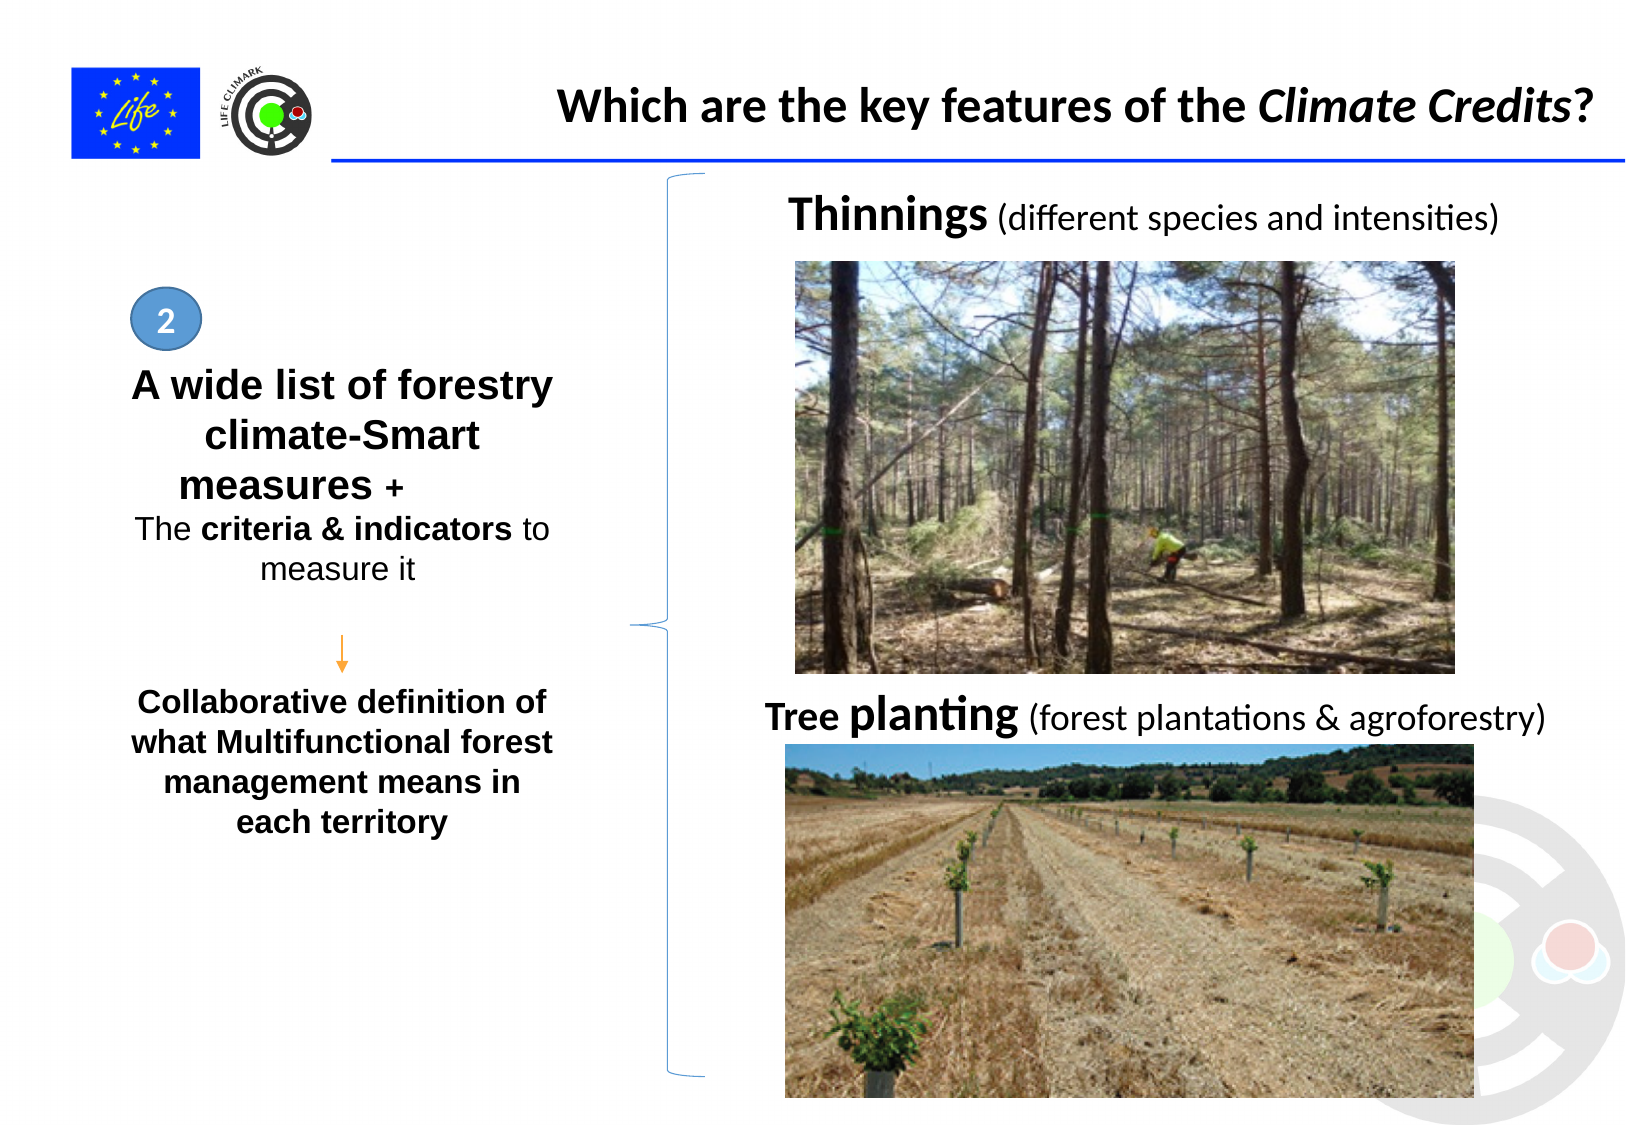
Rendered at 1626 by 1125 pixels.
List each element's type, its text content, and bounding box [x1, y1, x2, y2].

text_box Tree planting (forest plantations & agroforestry) [749, 673, 1625, 748]
text_box A wide list of forestry climate-Smart measures + The criteria & indicators to measure it [114, 350, 571, 635]
text_box Thinnings (different species and intensities) [773, 173, 1557, 249]
text_box [629, 172, 705, 1078]
text_box 2 [130, 286, 203, 351]
picture [0, 0, 1626, 1125]
text_box Which are the key features of the Climate Credits? [541, 48, 1625, 143]
text_box Collaborative definition of what Multifunctional forest management means in each territory [114, 673, 571, 848]
